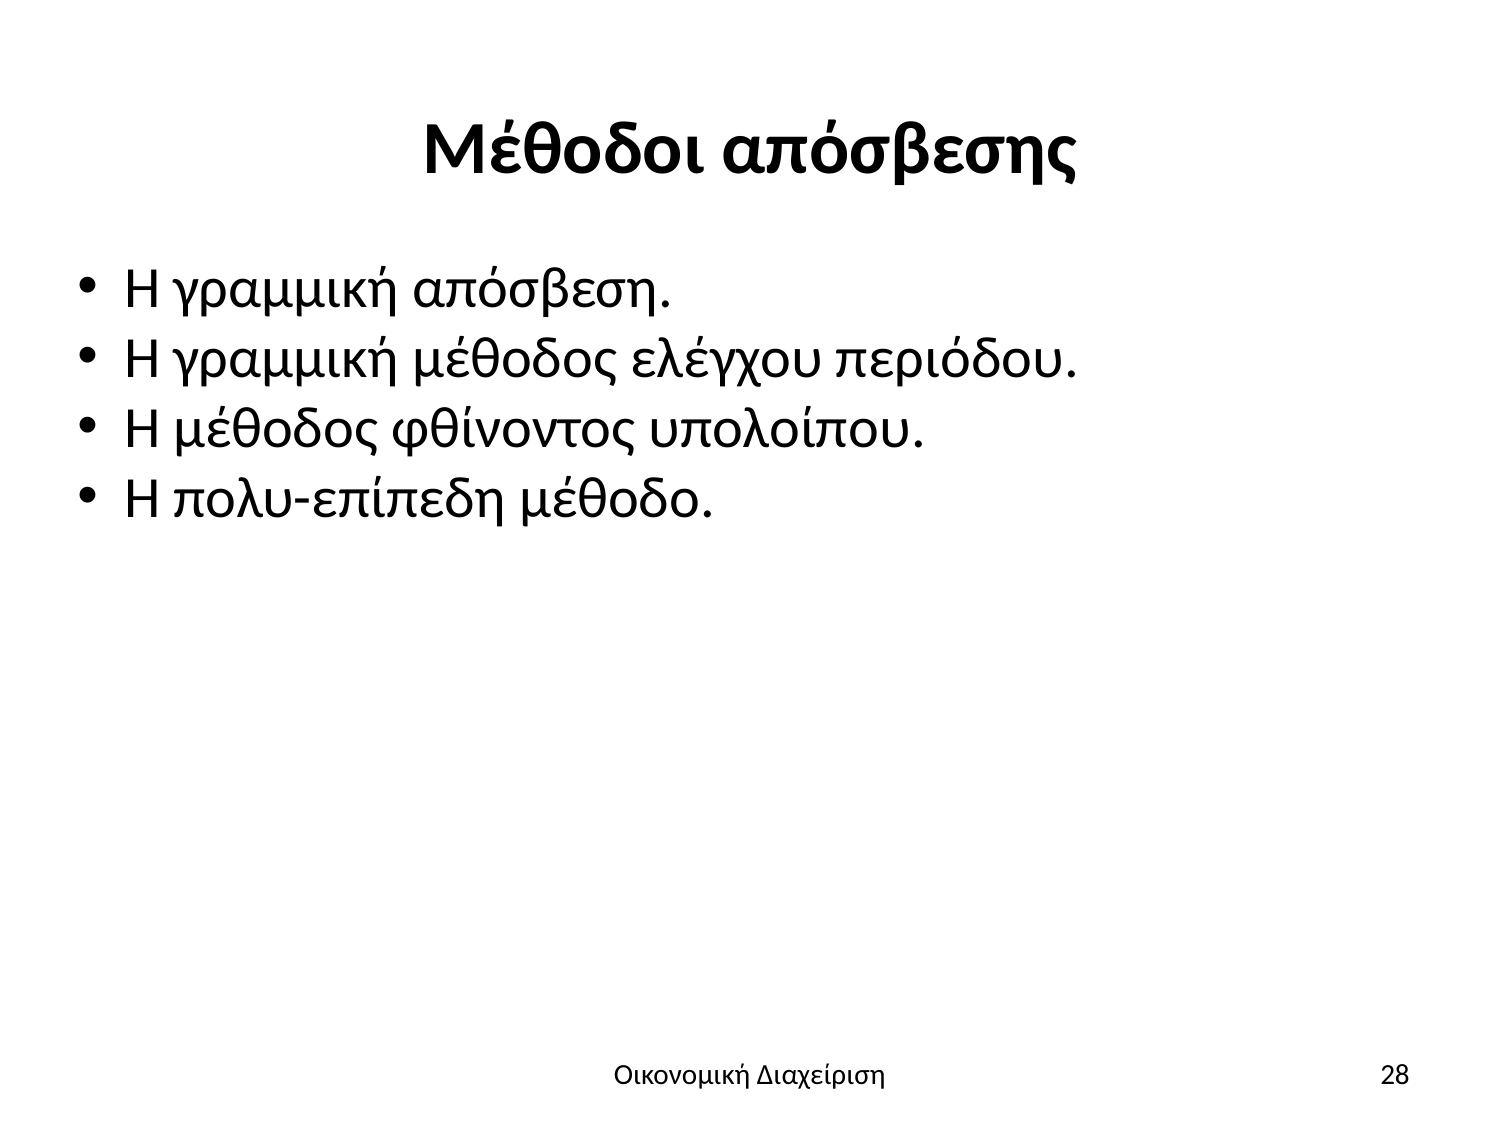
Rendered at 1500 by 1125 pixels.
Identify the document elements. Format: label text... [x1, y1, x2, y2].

footer Οικονομική Διαχείριση [512, 1042, 988, 1103]
title Μέθοδοι απόσβεσης [31, 50, 1469, 238]
text_box Η γραμμική απόσβεση. Η γραμμική μέθοδος ελέγχου περιόδου. Η μέθοδος φθίνοντος υπολοίπου. Η πολυ-επίπεδη μέθοδο. [62, 242, 1388, 537]
slide_number 28 [1074, 1042, 1425, 1103]
